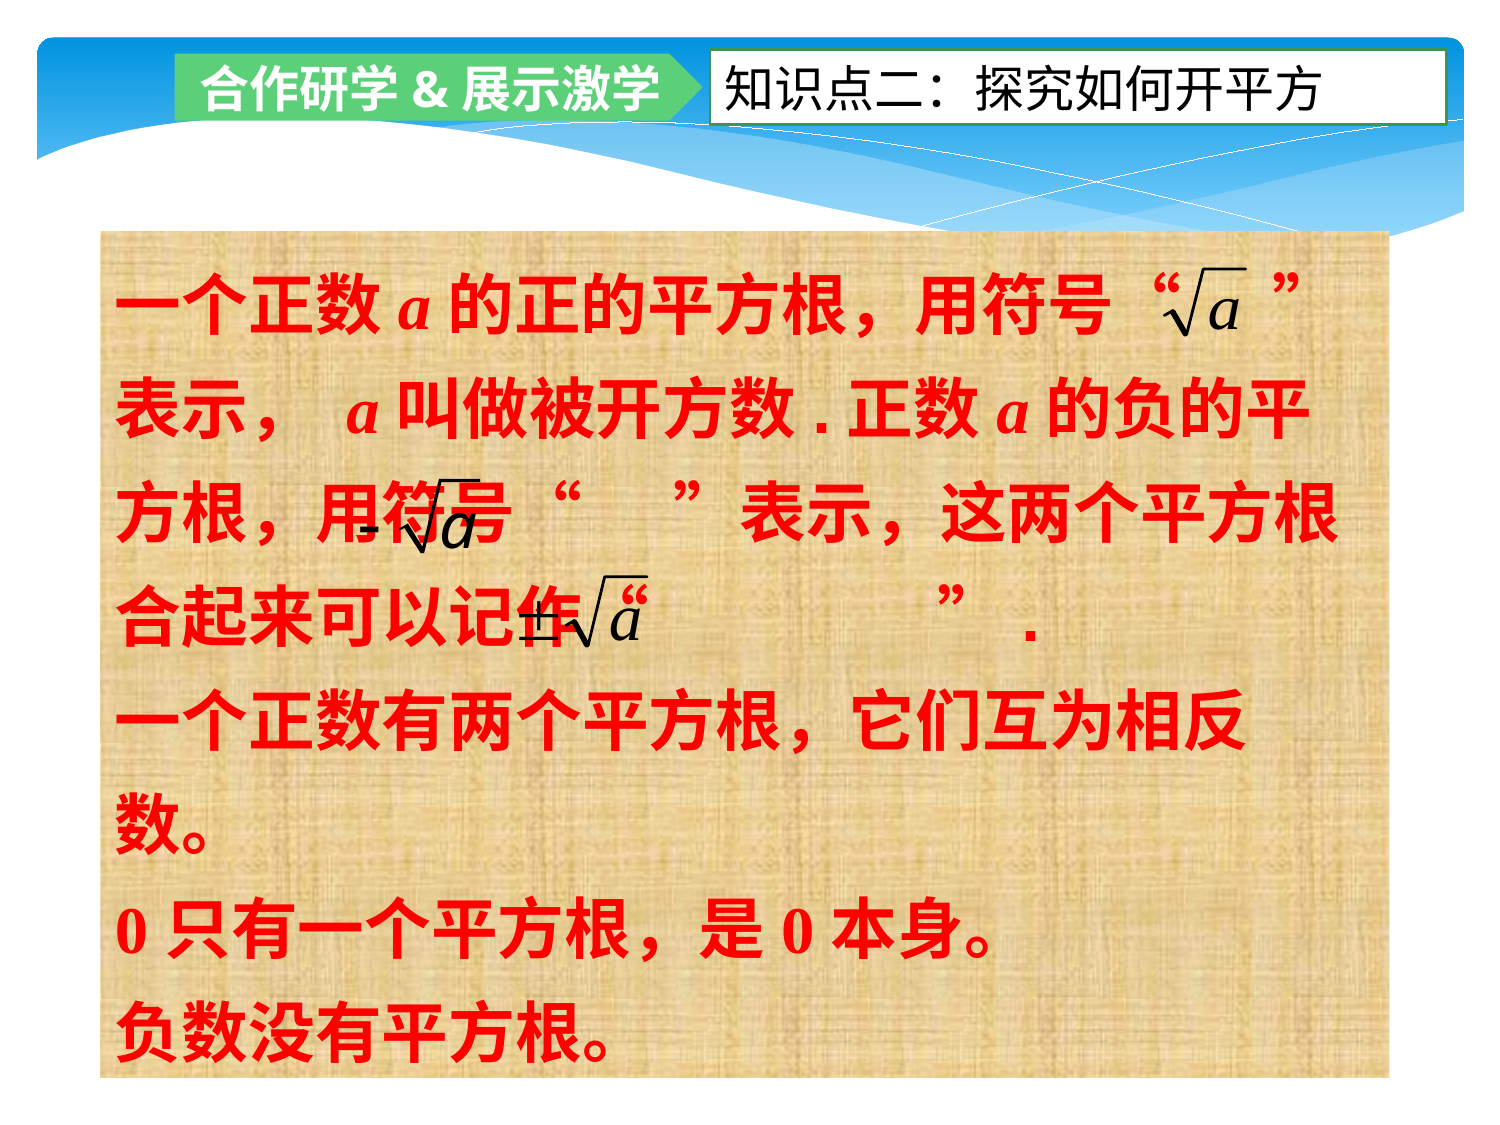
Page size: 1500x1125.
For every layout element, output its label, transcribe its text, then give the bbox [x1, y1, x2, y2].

text_box 知识点二：探究如何开平方 [709, 48, 1448, 126]
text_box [501, 562, 659, 664]
text_box 一个正数a的正的平方根，用符号“ ”表示， a叫做被开方数.正数a的负的平方根，用符号“ ”表示，这两个平方根合起来可以记作“ ”. 一个正数有两个平方根，它们互为相反数。 0只有一个平方根，是0本身。 负数没有平方根。 [100, 231, 1390, 1078]
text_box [1151, 255, 1259, 352]
text_box 合作研学&展示激学 [173, 52, 704, 122]
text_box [348, 467, 495, 565]
